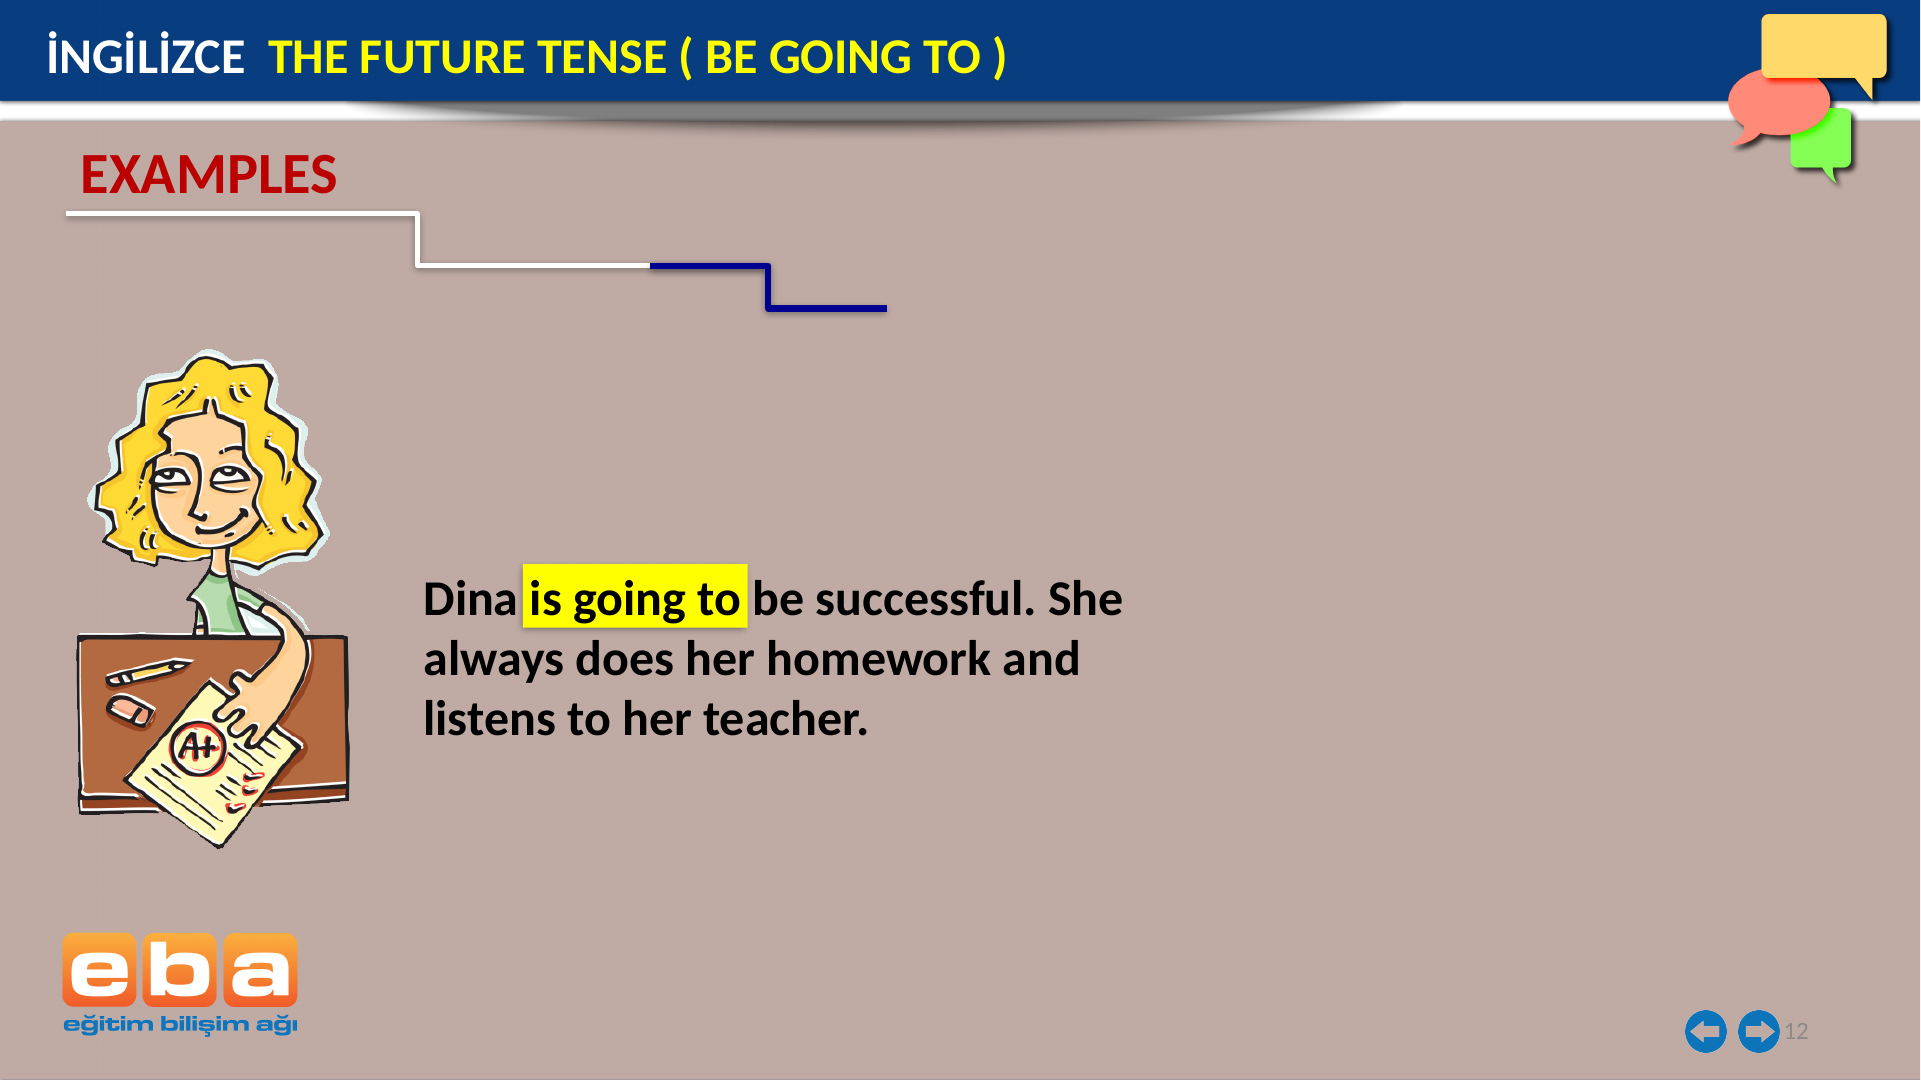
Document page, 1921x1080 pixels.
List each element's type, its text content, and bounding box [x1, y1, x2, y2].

picture [0, 0, 1921, 1080]
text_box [649, 265, 887, 309]
text_box İNGİLİZCE THE FUTURE TENSE ( BE GOING TO ) [31, 16, 1152, 151]
text_box EXAMPLES [65, 151, 359, 213]
text_box Dina is going to be successful. She always does her homework and listens to her teacher. [408, 557, 1184, 753]
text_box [65, 213, 770, 266]
slide_number 12 [1376, 1000, 1824, 1059]
